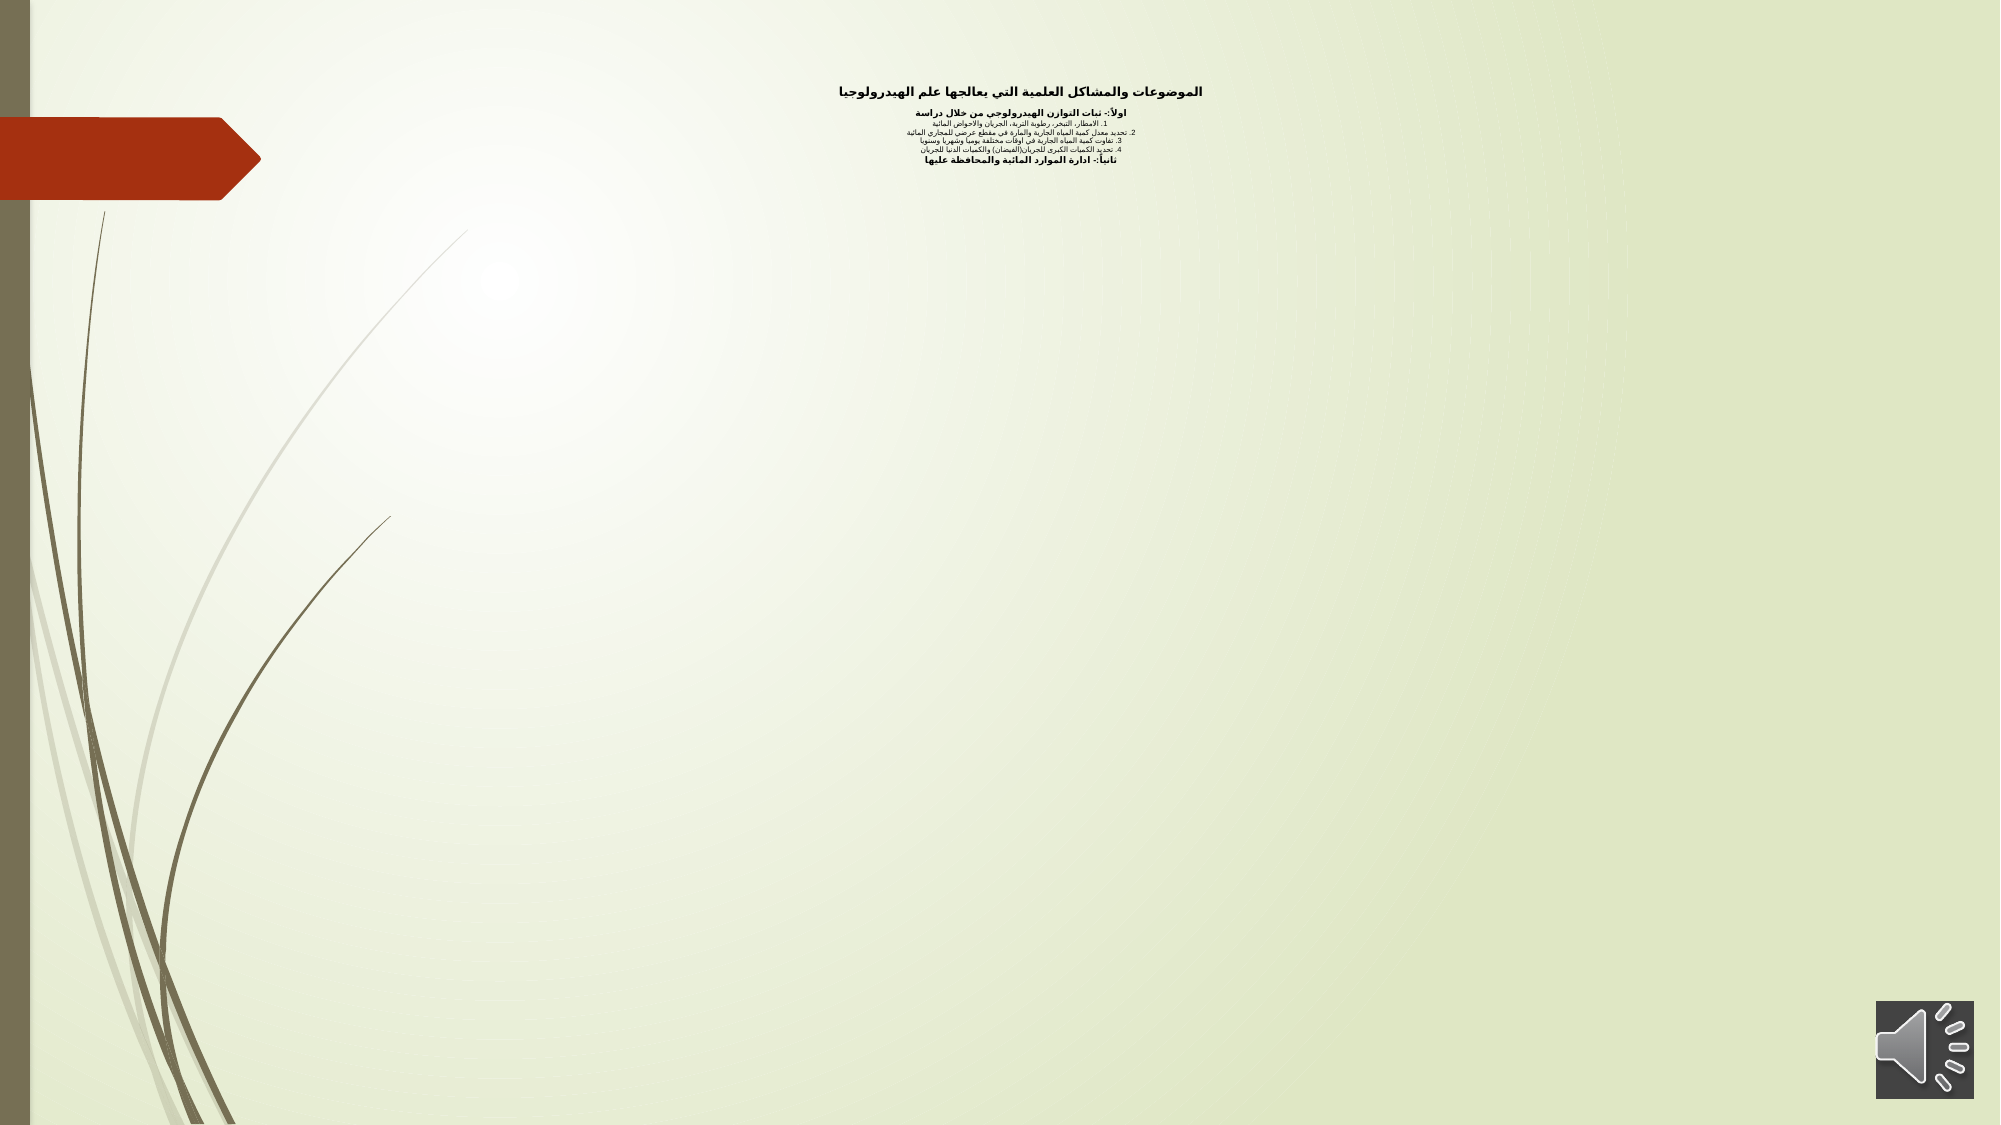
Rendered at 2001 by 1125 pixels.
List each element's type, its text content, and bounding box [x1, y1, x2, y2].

picture [1874, 999, 1976, 1101]
title الموضوعات والمشاكل العلمية التي يعالجها علم الهيدرولوجيا اولاً:- ثبات التوازن الهيدرولوجي من خلال دراسة 1. الامطار، التبخر، رطوبة التربة، الجريان والاحواض المائية 2. تحديد معدل كمية المياه الجارية والمارة في مقطع عرضي للمجاري المائية 3. تفاوت كمية المياه الجارية في اوقات مختلفة يوميا وشهريا وسنويا 4. تحديد الكميات الكبرى للجريان(الفيضان) والكميات الدنيا للجريان ثانياً:- ادارة الموارد المائية والمحافظة عليها [106, 76, 1937, 180]
